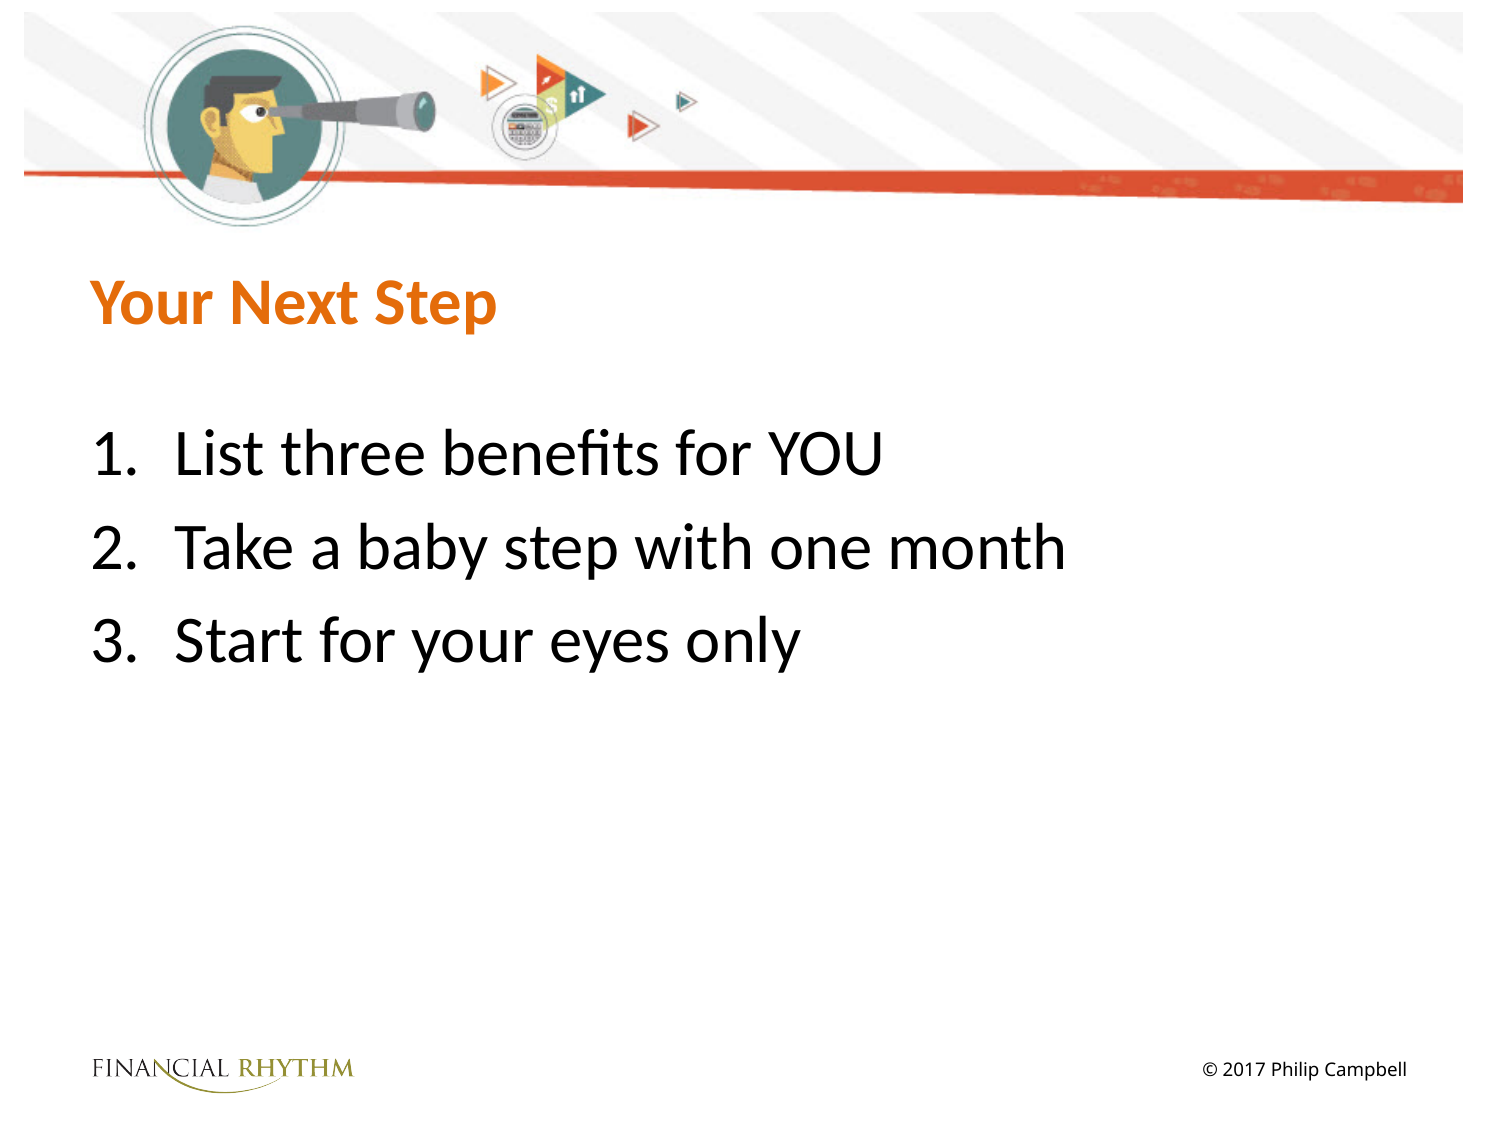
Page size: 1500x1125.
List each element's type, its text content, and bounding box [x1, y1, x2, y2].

list Your Next Step List three benefits for YOU Take a baby step with one month Start for your eyes only [75, 249, 1425, 1005]
picture [87, 1049, 363, 1100]
picture [24, 12, 1463, 234]
